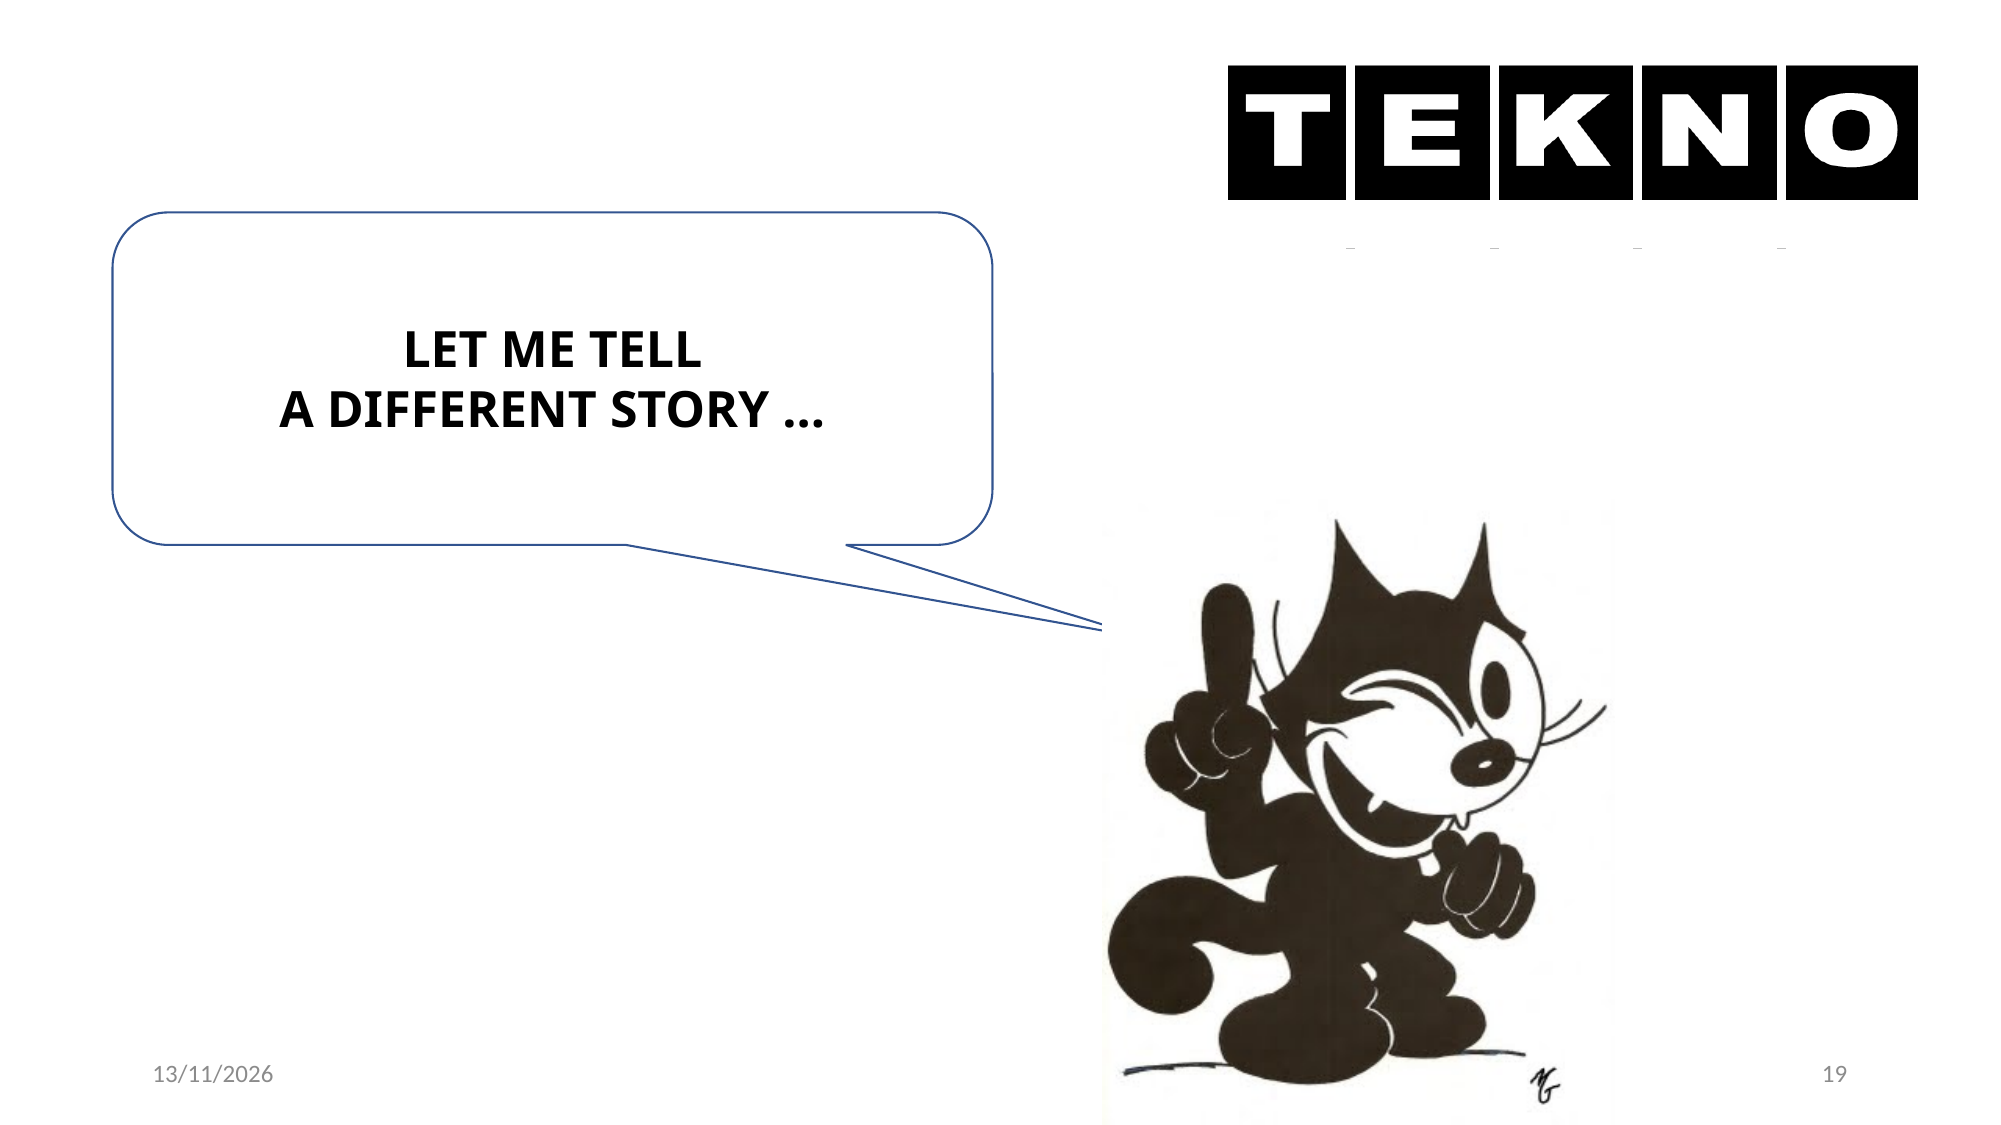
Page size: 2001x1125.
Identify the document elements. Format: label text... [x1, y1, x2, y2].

slide_number 19 [1615, 1042, 1863, 1103]
picture [1168, 41, 1979, 253]
picture [1102, 499, 1615, 1125]
text_box LET ME TELL A DIFFERENT STORY ... [264, 310, 841, 446]
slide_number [137, 1042, 588, 1103]
text_box [111, 211, 1102, 632]
